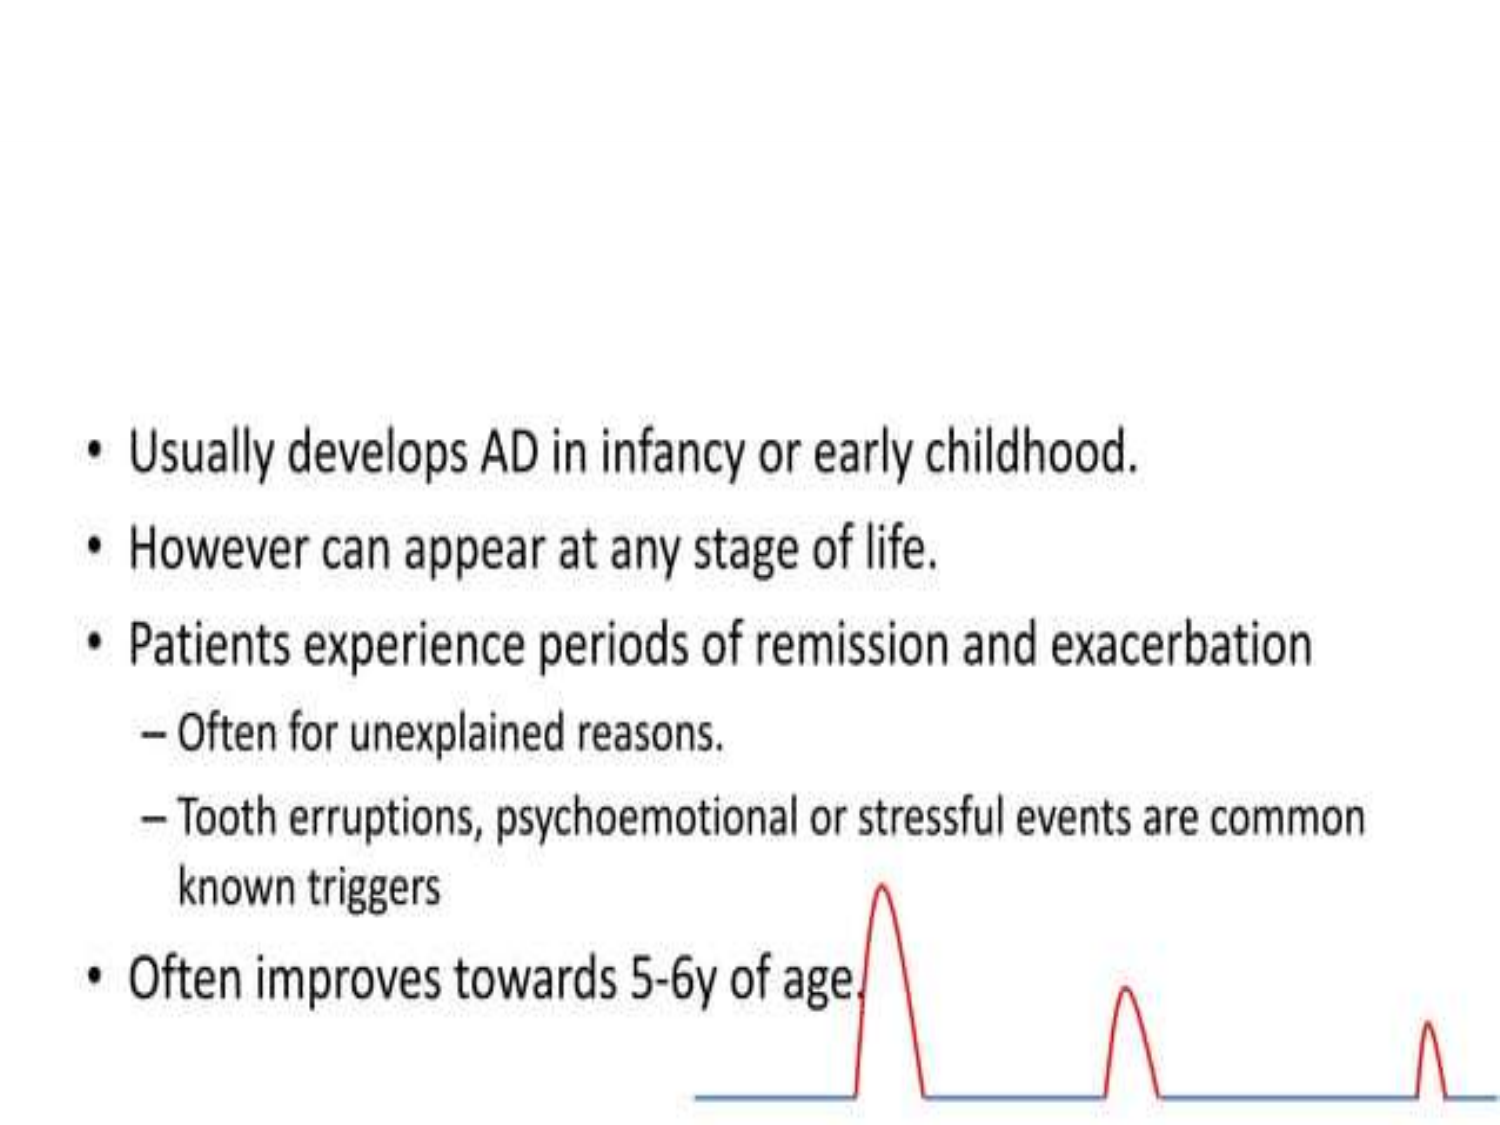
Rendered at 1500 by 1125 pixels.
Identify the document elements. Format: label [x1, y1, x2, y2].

picture [0, 139, 1500, 1125]
